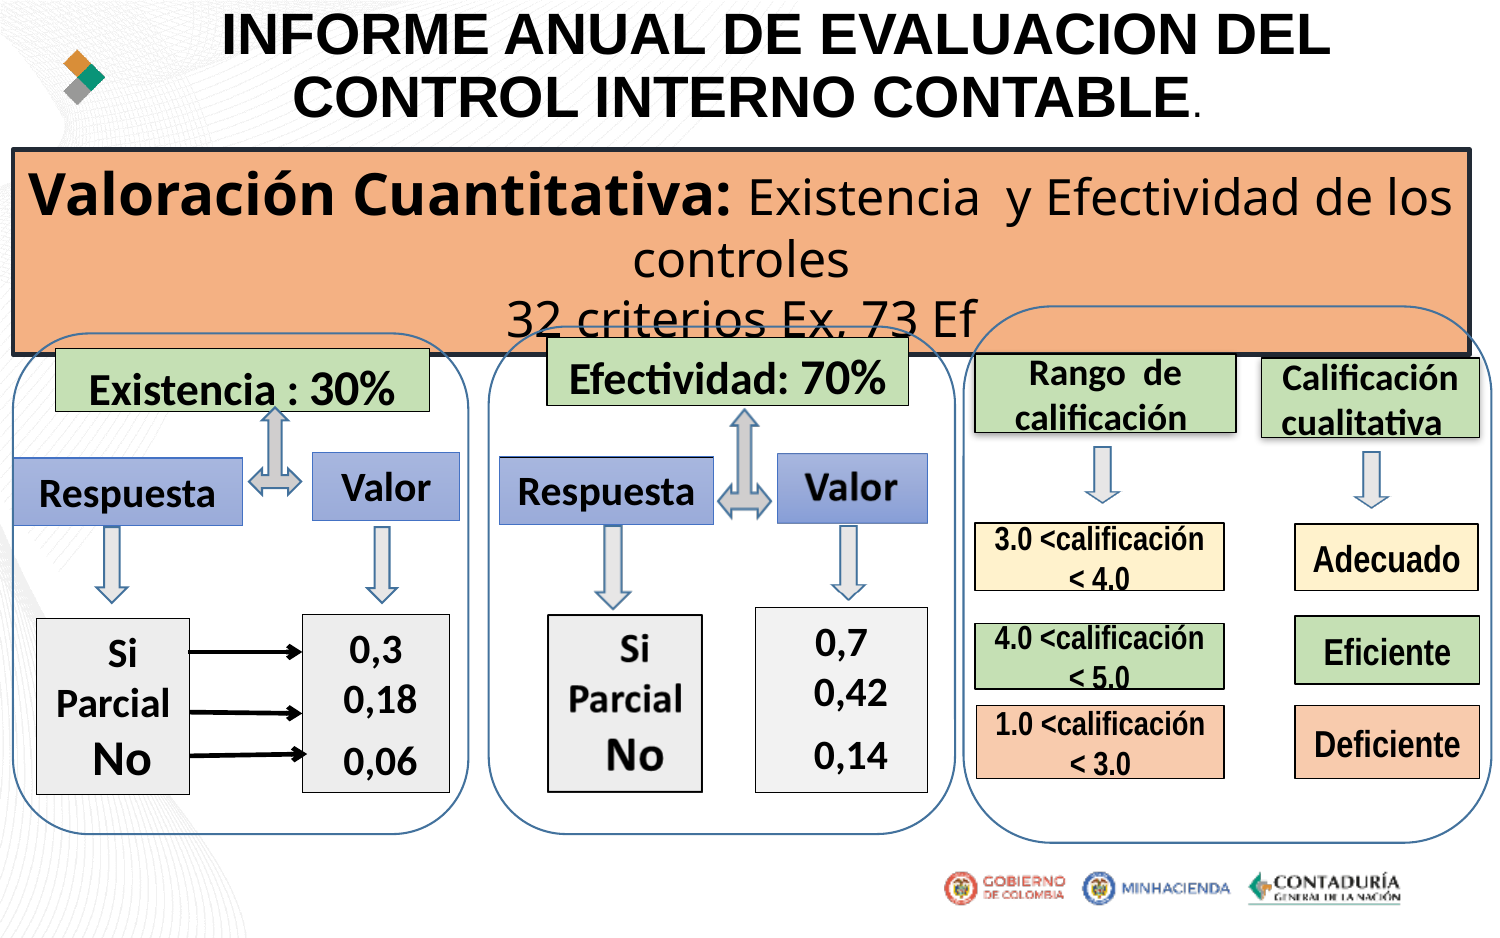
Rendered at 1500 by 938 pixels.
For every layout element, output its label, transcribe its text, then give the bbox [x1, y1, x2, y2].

title INFORME ANUAL DE EVALUACION DEL CONTROL INTERNO CONTABLE. [103, 26, 1393, 110]
picture [0, 0, 1500, 938]
text_box [962, 305, 1493, 844]
text_box [487, 325, 957, 836]
text_box [11, 332, 470, 836]
text_box Valoración Cuantitativa: Existencia y Efectividad de los controles 32 criterios Ex, 73 Ef [12, 149, 1470, 355]
